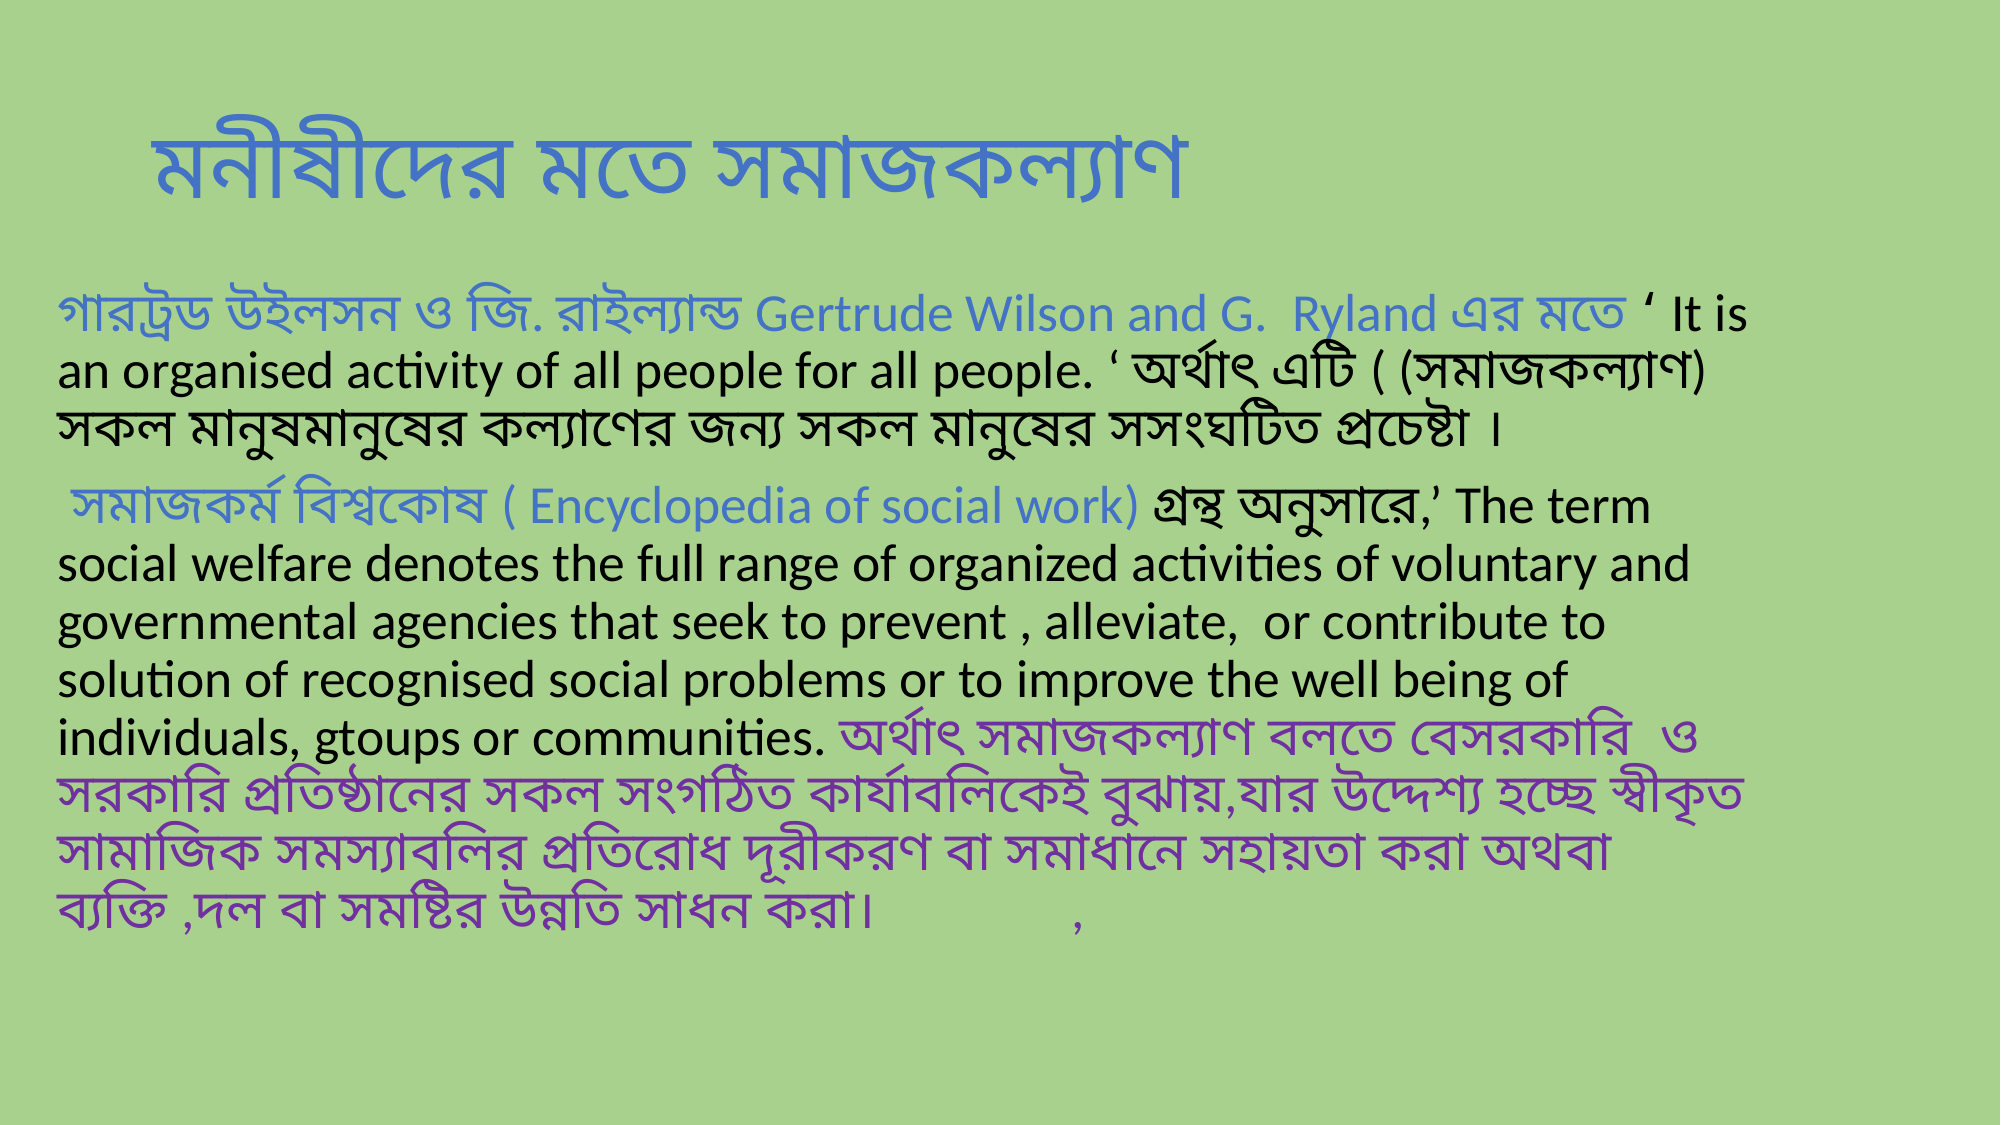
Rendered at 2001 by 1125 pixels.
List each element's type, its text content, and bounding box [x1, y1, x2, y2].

list গারট্রড উইলসন ও জি. রাইল্যান্ড Gertrude Wilson and G. Ryland এর মতে ‘ It is an organised activity of all people for all people. ‘ অর্থাৎ এটি ( (সমাজকল্যাণ) সকল মানুষমানুষের কল্যাণের জন্য সকল মানুষের সসংঘটিত প্রচেষ্টা । সমাজকর্ম বিশ্বকোষ ( Encyclopedia of social work) গ্রন্থ অনুসারে,’ The term social welfare denotes the full range of organized activities of voluntary and governmental agencies that seek to prevent , alleviate, or contribute to solution of recognised social problems or to improve the well being of individuals, gtoups or communities. অর্থাৎ সমাজকল্যাণ বলতে বেসরকারি ও সরকারি প্রতিষ্ঠানের সকল সংগঠিত কার্যাবলিকেই বুঝায়,যার উদ্দেশ্য হচ্ছে স্বীকৃত সামাজিক সমস্যাবলির প্রতিরোধ দূরীকরণ বা সমাধানে সহায়তা করা অথবা ব্যক্তি ,দল বা সমষ্টির উন্নতি সাধন করা। , [42, 277, 1768, 992]
title মনীষীদের মতে সমাজকল্যাণ [137, 59, 1863, 278]
